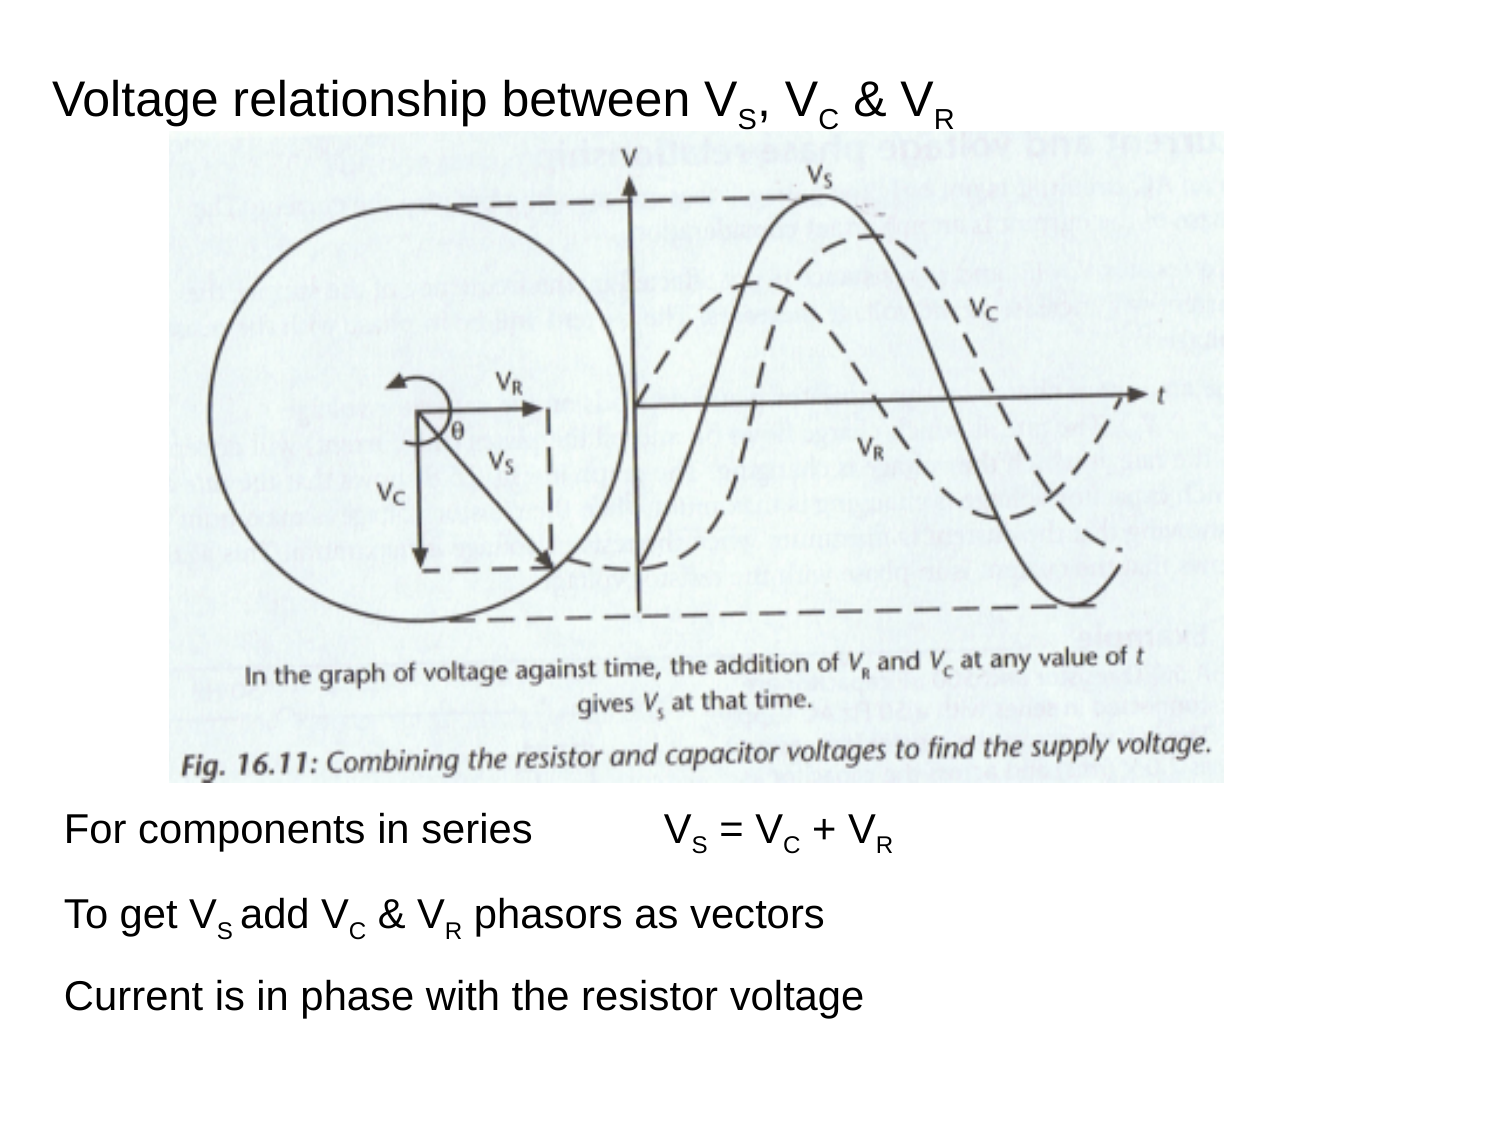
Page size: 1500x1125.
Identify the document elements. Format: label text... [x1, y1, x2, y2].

text_box For components in series VS = VC + VR To get VS add VC & VR phasors as vectors Current is in phase with the resistor voltage [49, 766, 1415, 1027]
picture [168, 131, 1224, 783]
text_box Voltage relationship between VS, VC & VR [37, 59, 1350, 143]
